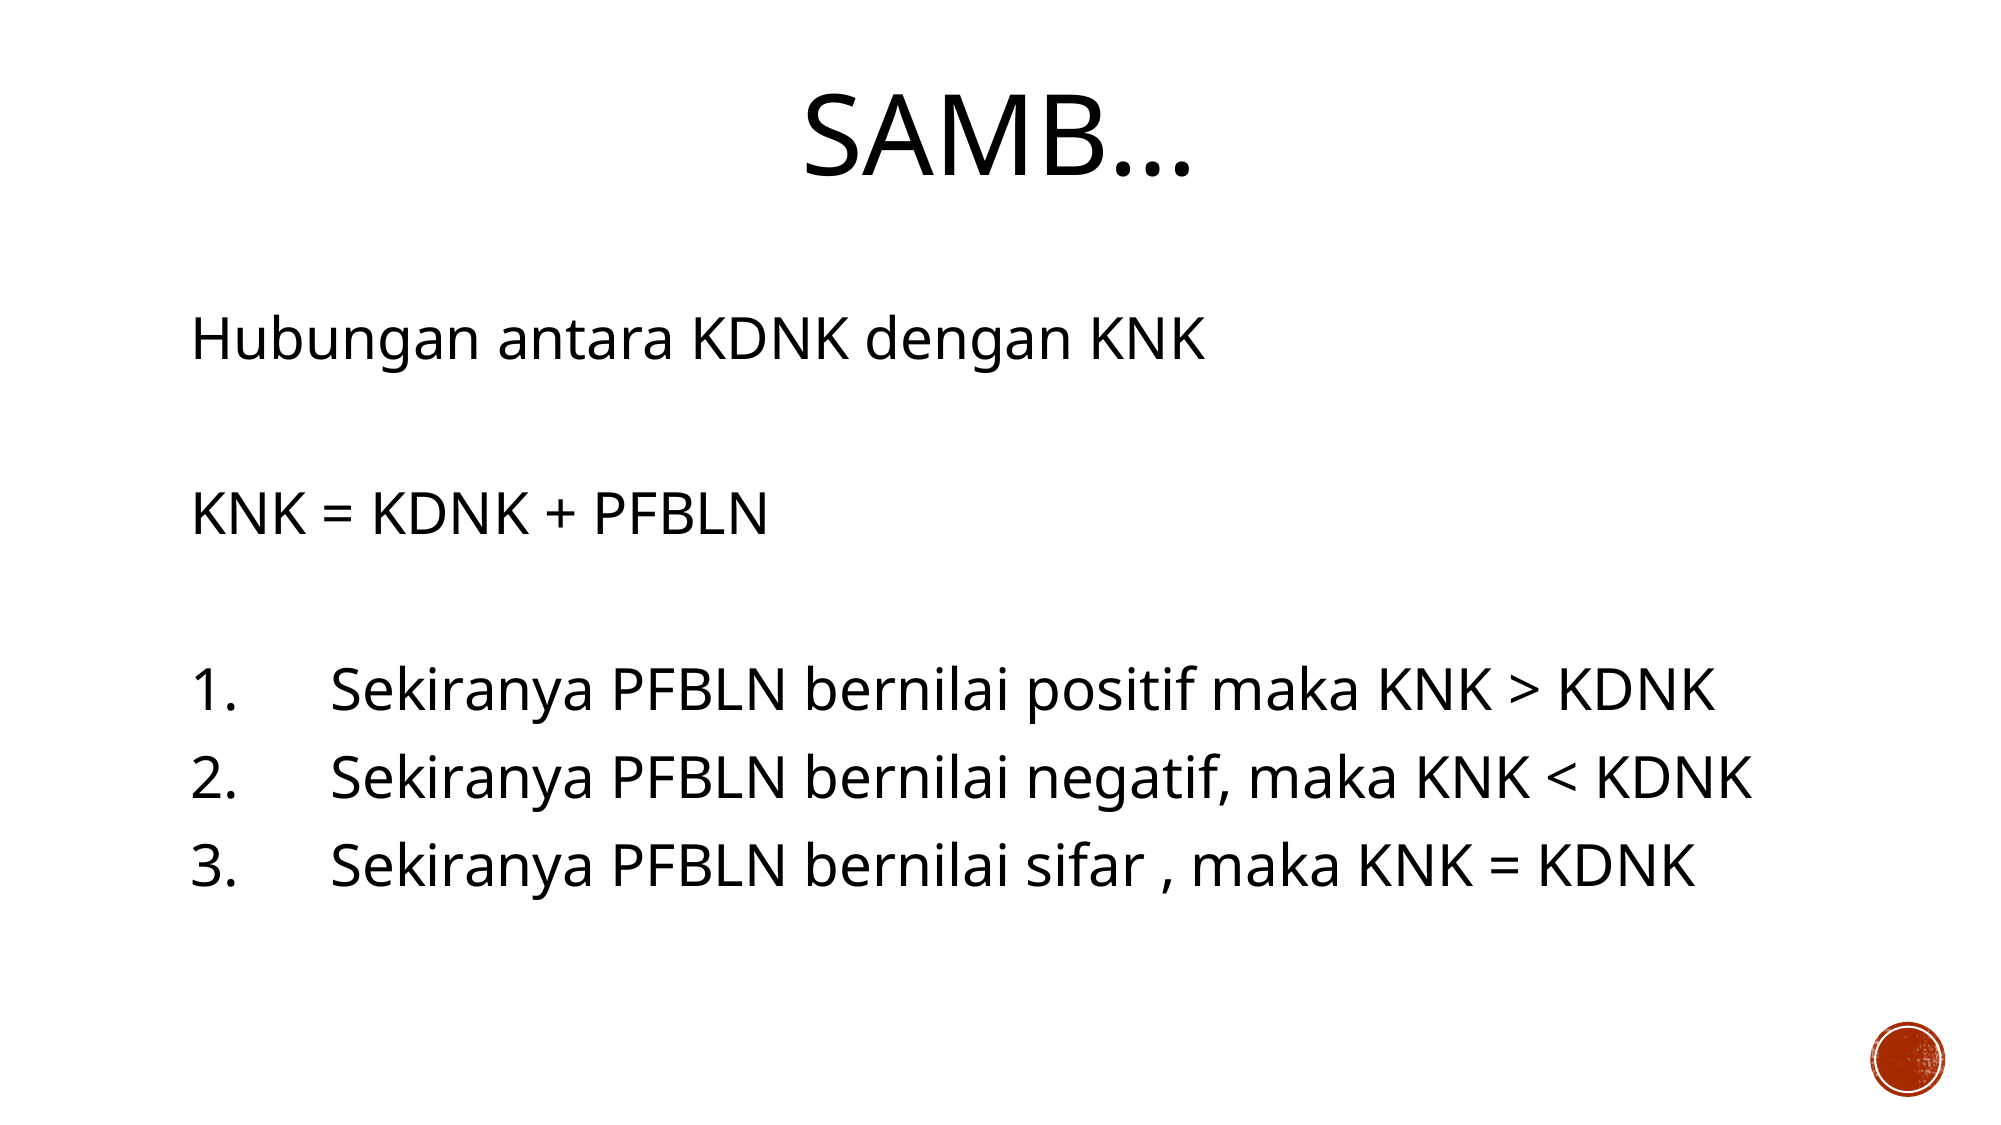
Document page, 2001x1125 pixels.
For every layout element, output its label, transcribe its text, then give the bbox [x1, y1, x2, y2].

title Samb… [174, 45, 1825, 233]
list Hubungan antara KDNK dengan KNK KNK = KDNK + PFBLN 1. Sekiranya PFBLN bernilai positif maka KNK > KDNK 2. Sekiranya PFBLN bernilai negatif, maka KNK < KDNK 3. Sekiranya PFBLN bernilai sifar , maka KNK = KDNK [175, 206, 1826, 1013]
